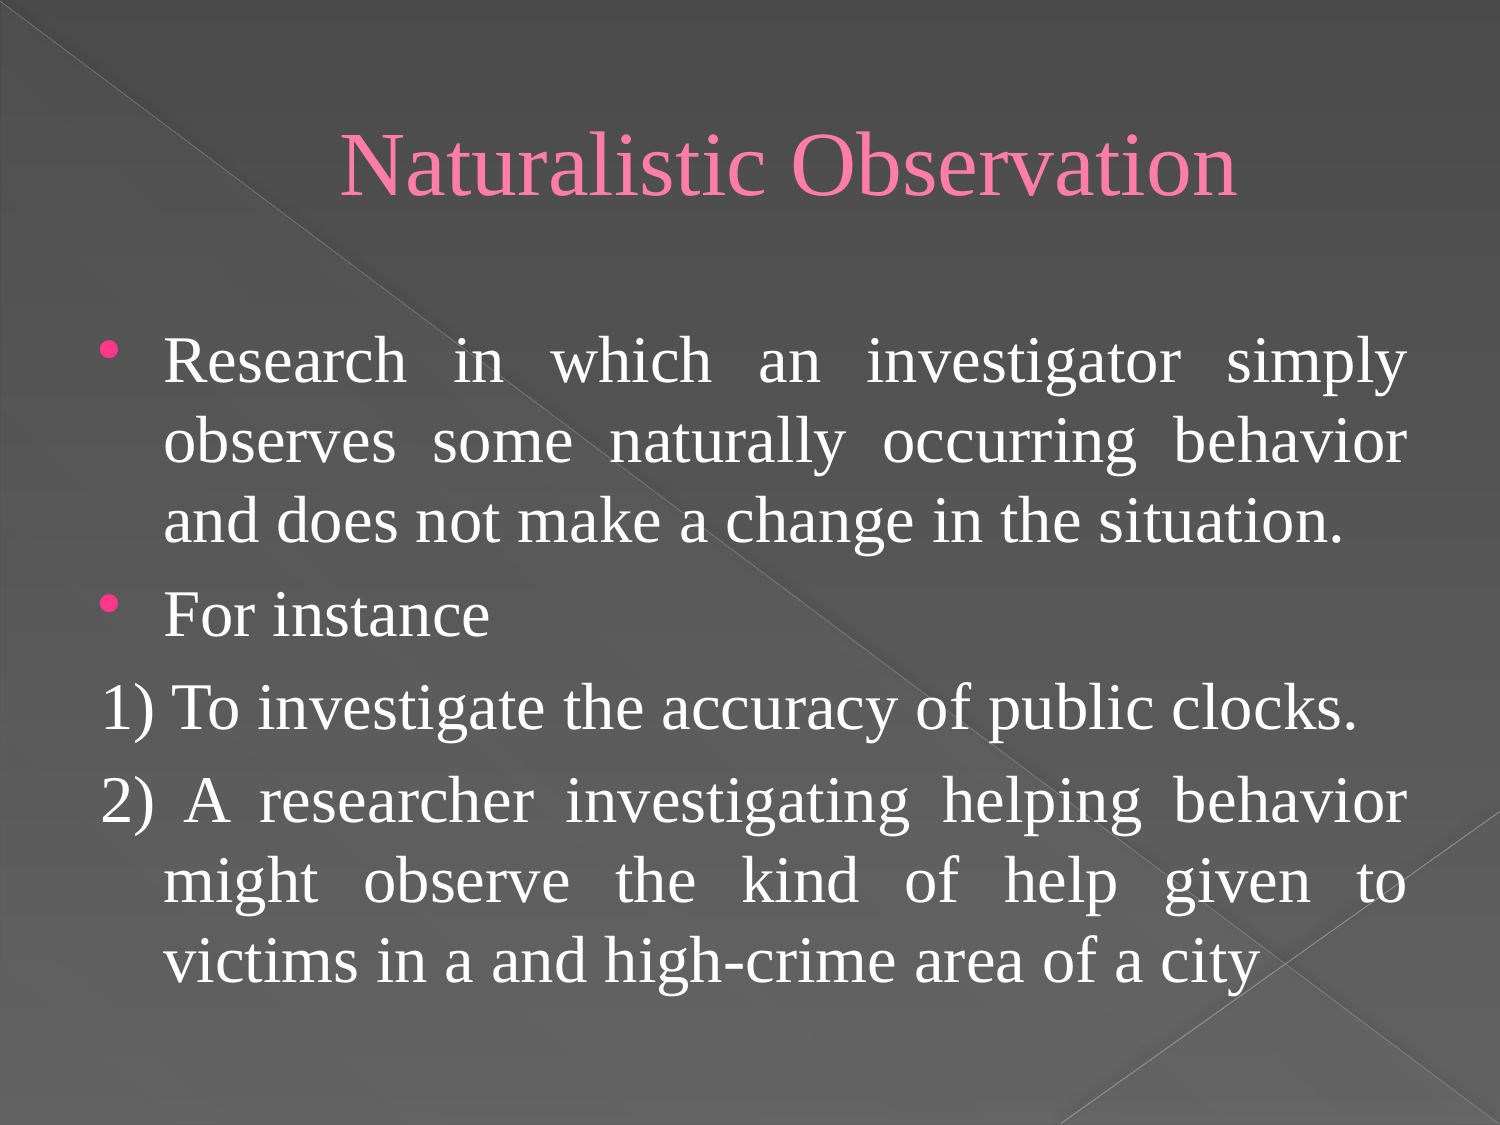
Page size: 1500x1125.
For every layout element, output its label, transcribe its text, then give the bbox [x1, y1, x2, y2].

title Naturalistic Observation [75, 43, 1425, 274]
list Research in which an investigator simply observes some naturally occurring behavior and does not make a change in the situation. For instance 1) To investigate the accuracy of public clocks. 2) A researcher investigating helping behavior might observe the kind of help given to victims in a and high-crime area of a city [75, 308, 1425, 1059]
